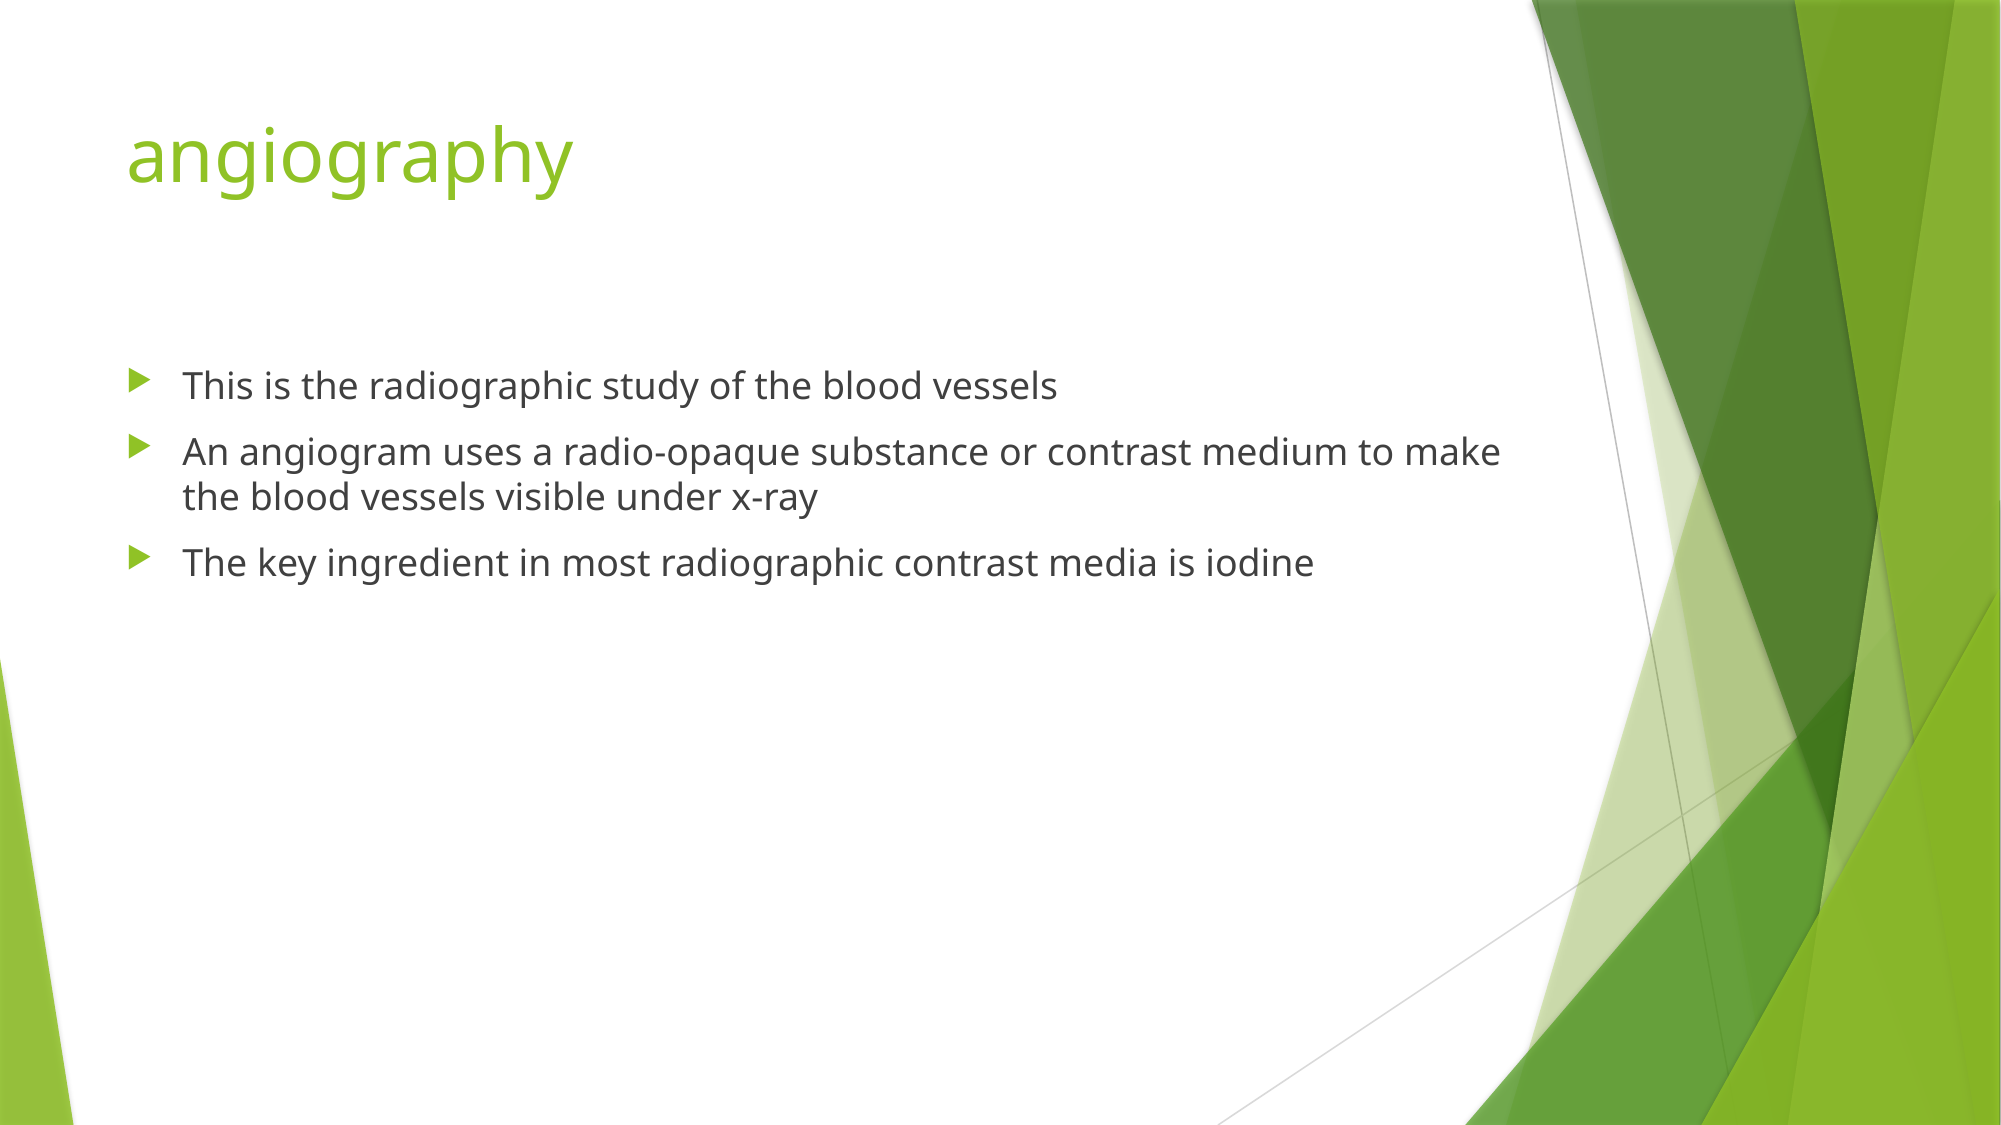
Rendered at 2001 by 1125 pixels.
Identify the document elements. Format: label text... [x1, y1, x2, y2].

title angiography [111, 99, 1522, 264]
list This is the radiographic study of the blood vessels An angiogram uses a radio-opaque substance or contrast medium to make the blood vessels visible under x-ray The key ingredient in most radiographic contrast media is iodine [111, 354, 1522, 992]
